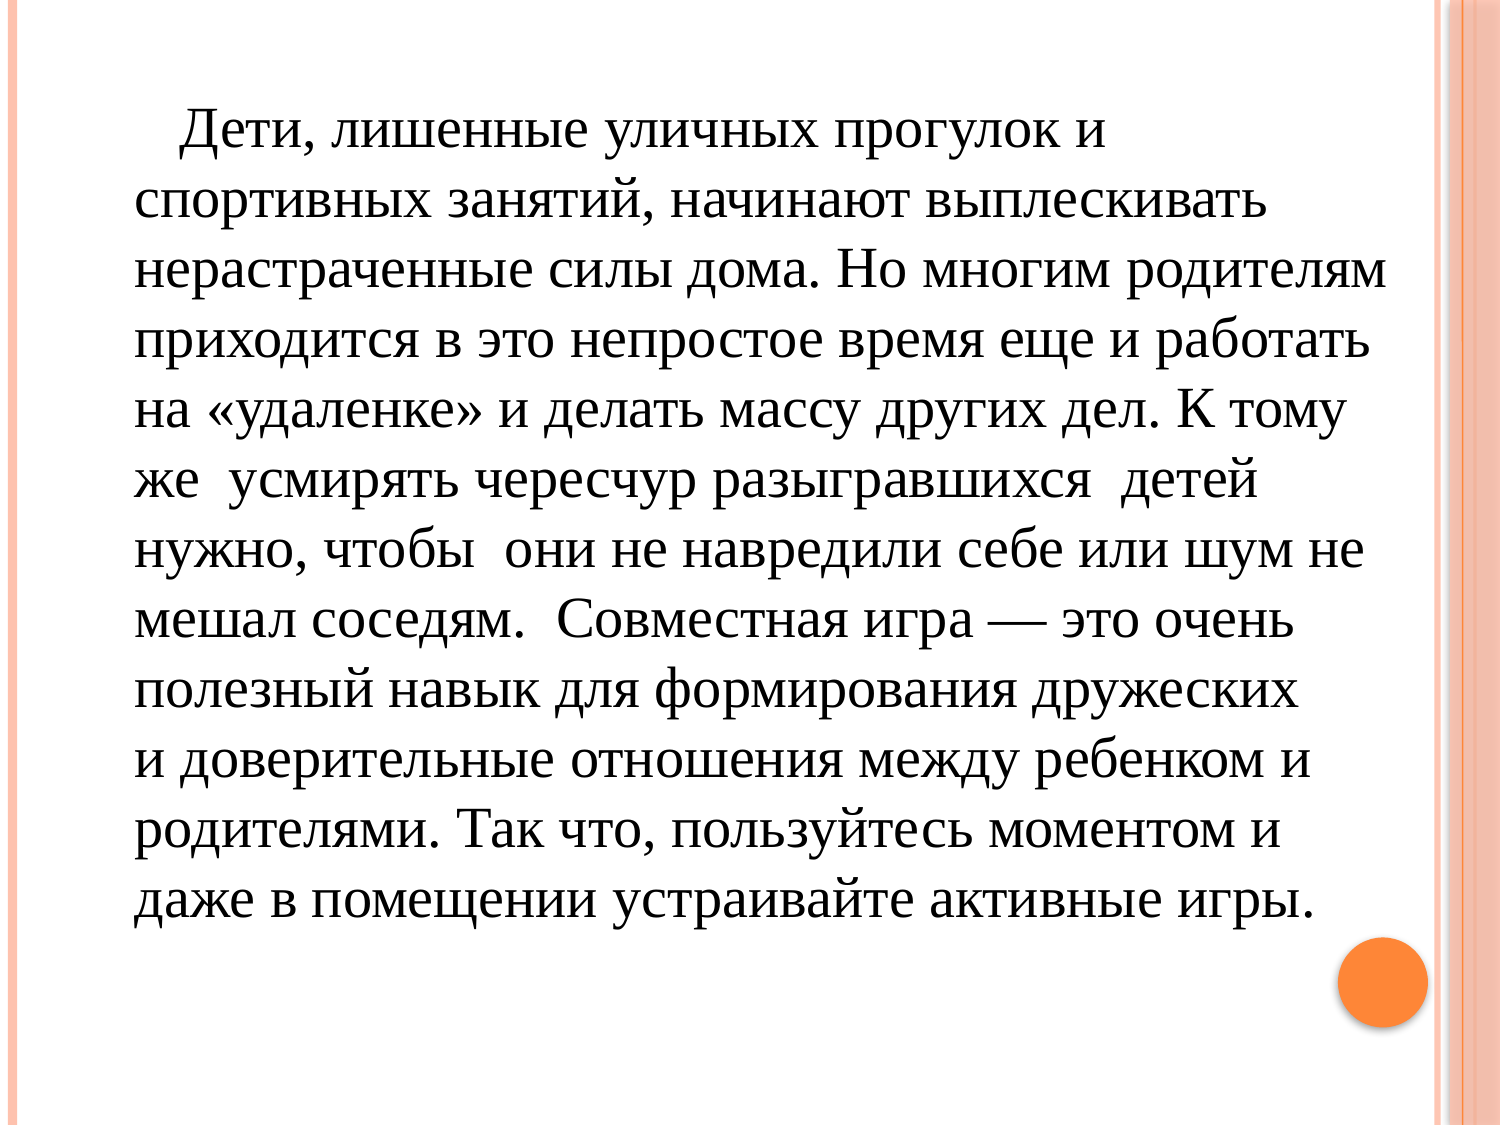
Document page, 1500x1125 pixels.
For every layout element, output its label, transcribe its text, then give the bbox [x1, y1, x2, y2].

list Дети, лишенные уличных прогулок и спортивных занятий, начинают выплескивать нерастраченные силы дома. Но многим родителям приходится в это непростое время еще и работать на «удаленке» и делать массу других дел. К тому же усмирять чересчур разыгравшихся детей нужно, чтобы они не навредили себе или шум не мешал соседям. Совместная игра — это очень полезный навык для формирования дружеских и доверительные отношения между ребенком и родителями. Так что, пользуйтесь моментом и даже в помещении устраивайте активные игры. [75, 82, 1407, 1062]
